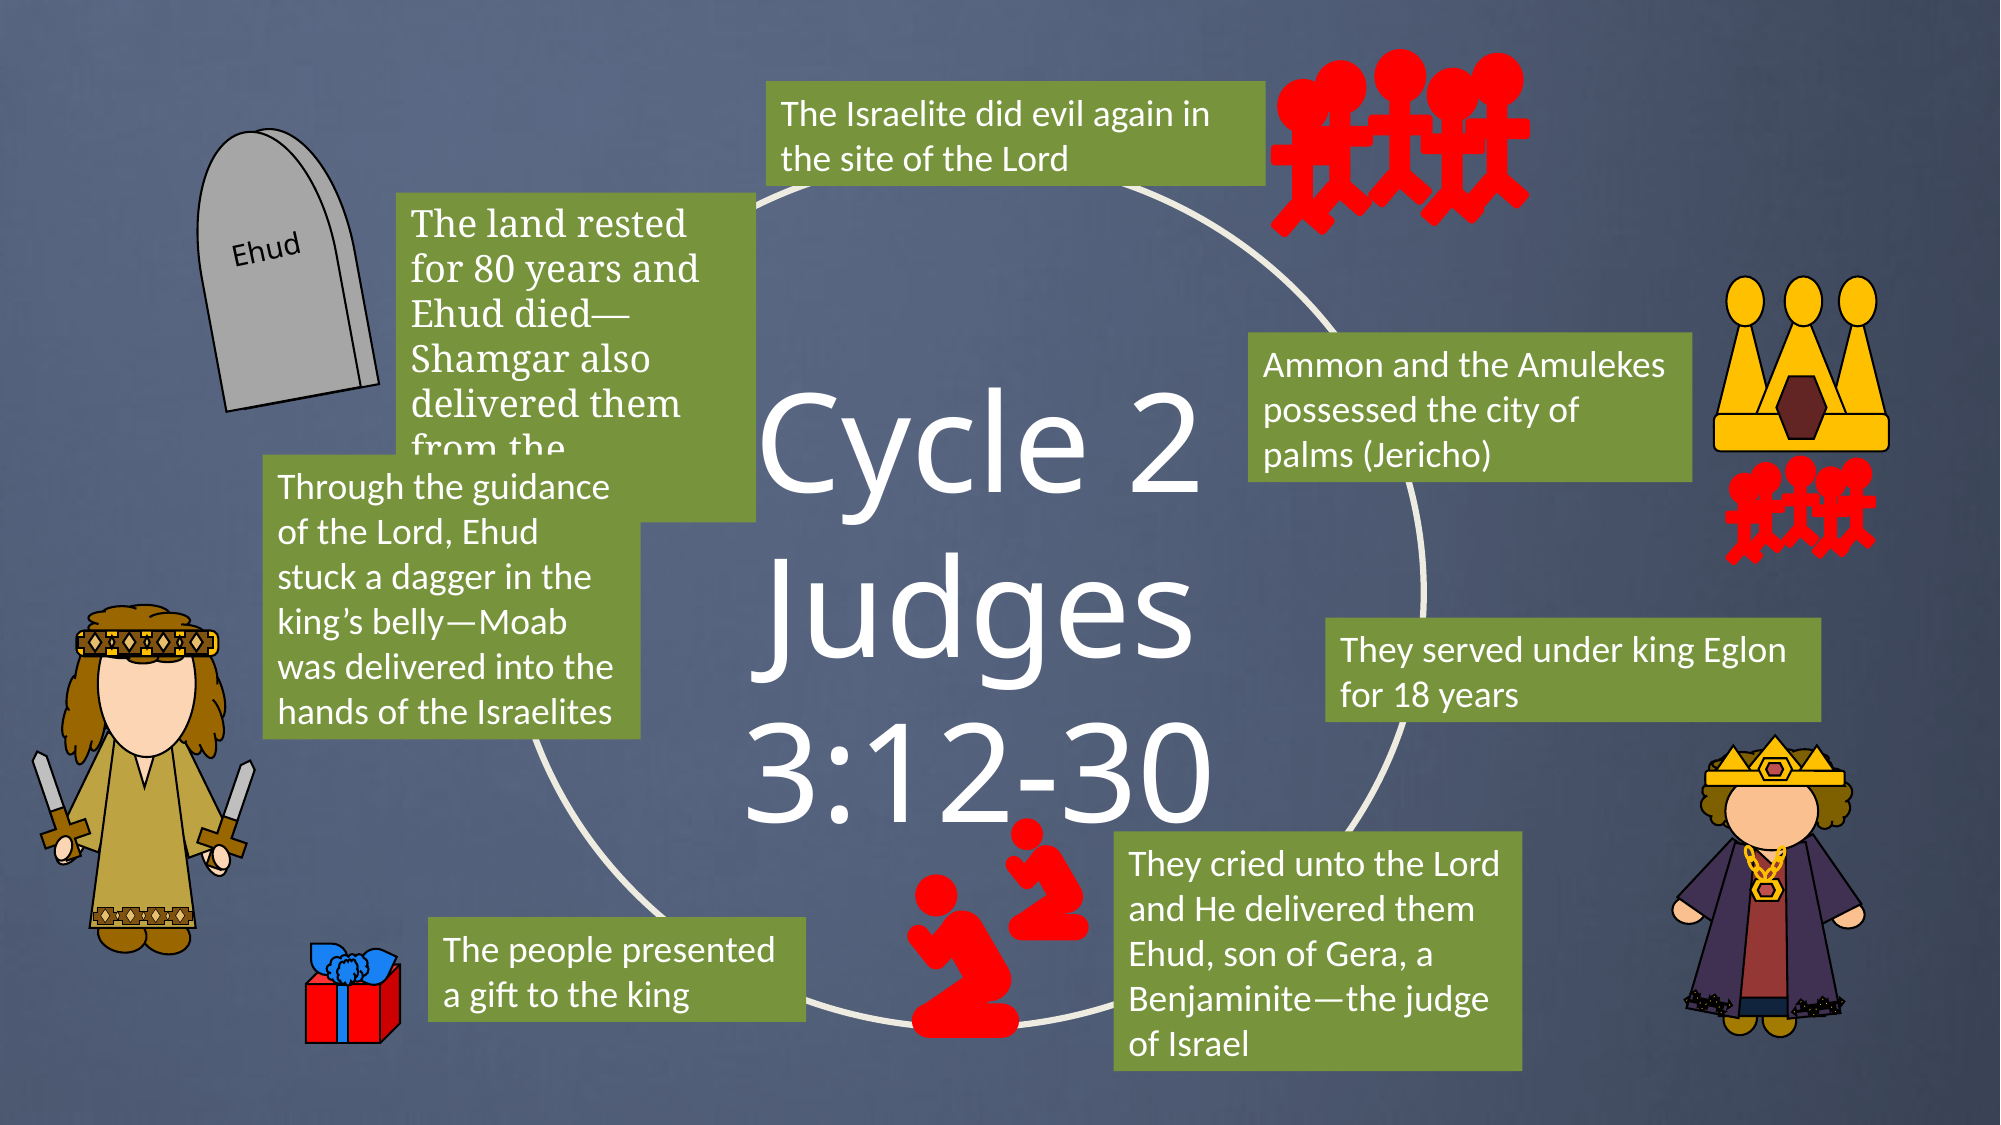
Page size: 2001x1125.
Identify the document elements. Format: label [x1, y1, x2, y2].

text_box [908, 819, 1523, 1074]
text_box [200, 127, 757, 436]
text_box [1672, 735, 1865, 1038]
text_box [305, 943, 400, 1044]
text_box [1713, 276, 1889, 564]
text_box [1271, 49, 1529, 236]
text_box [33, 604, 263, 955]
picture [0, 0, 2000, 1125]
